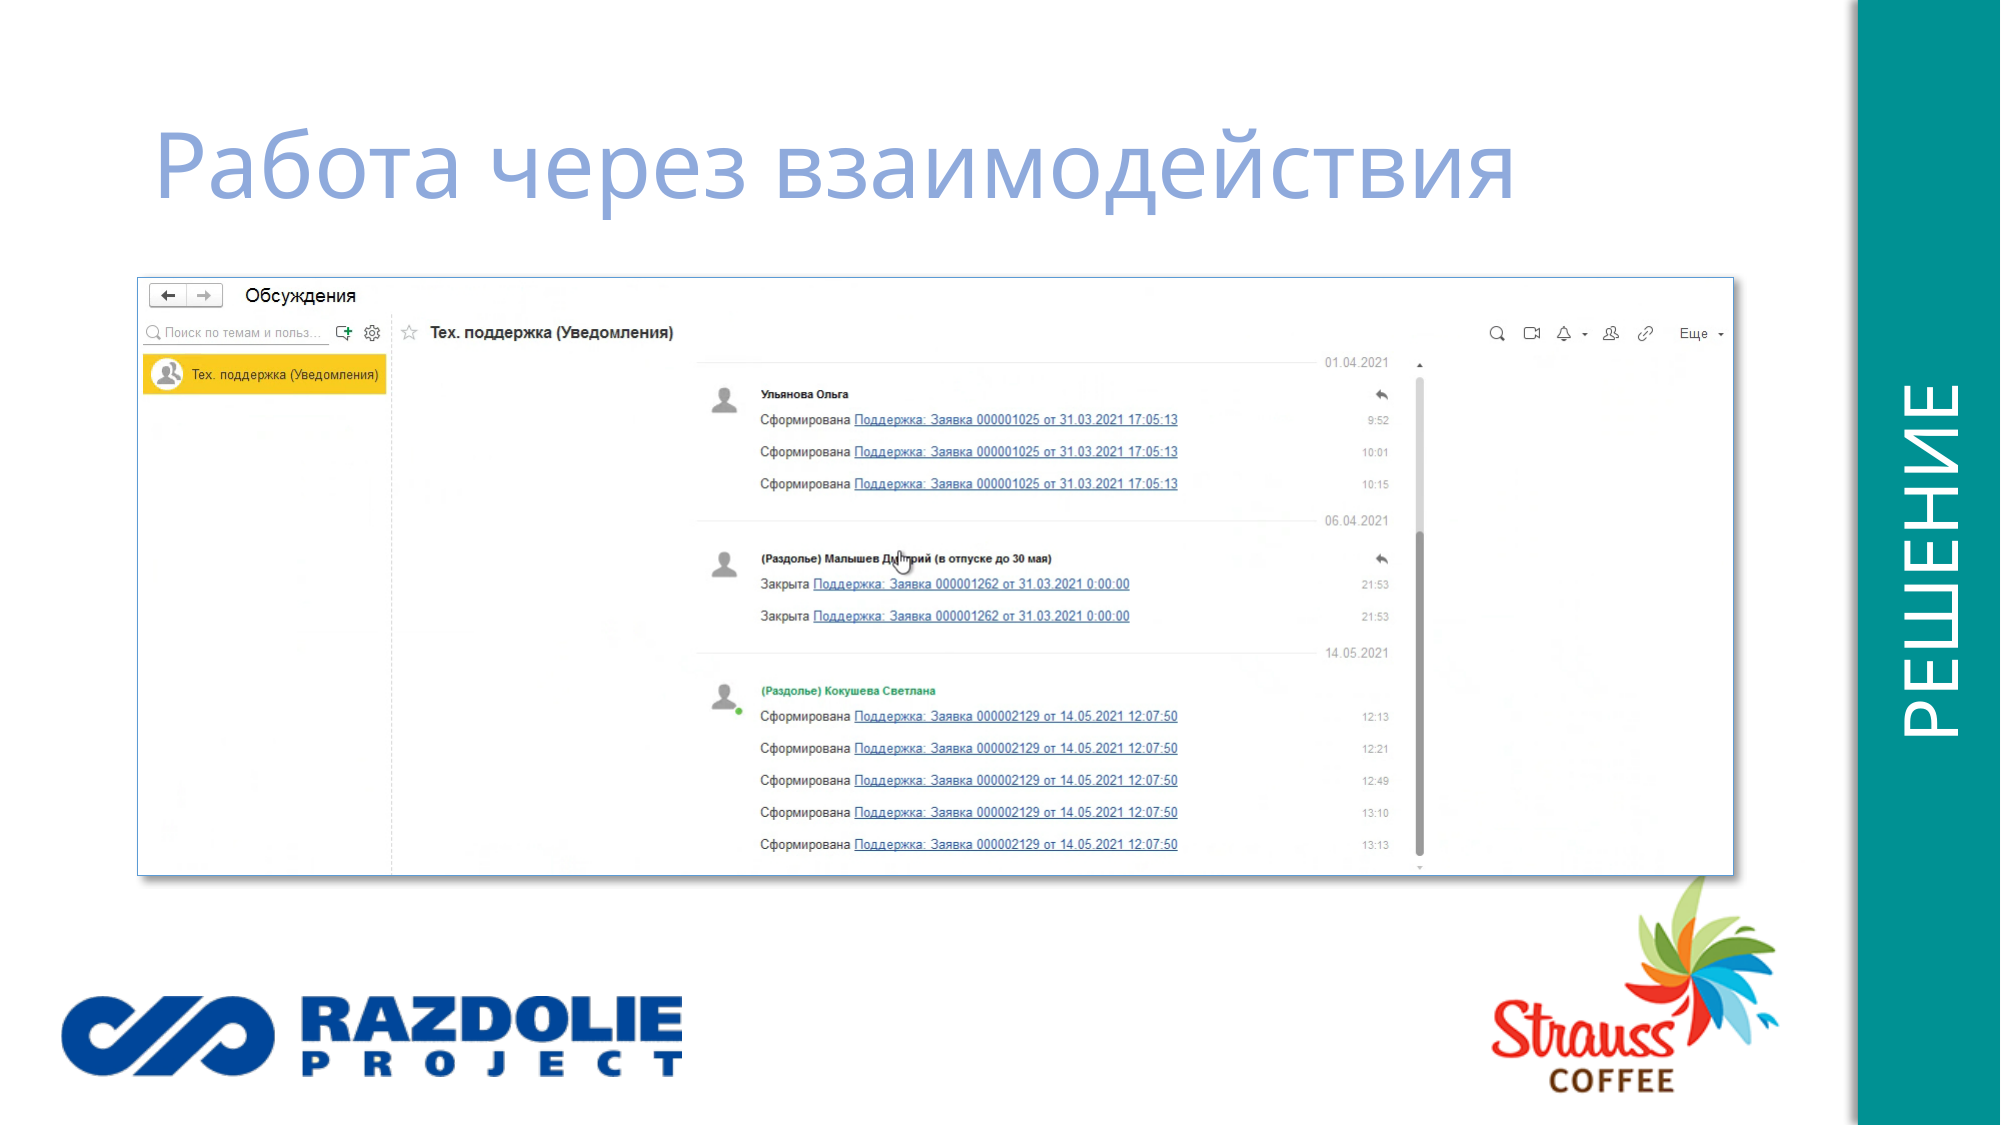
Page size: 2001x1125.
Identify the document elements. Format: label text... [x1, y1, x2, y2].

title Работа через взаимодействия [137, 59, 1830, 278]
picture [61, 996, 682, 1077]
picture [137, 277, 1805, 1099]
